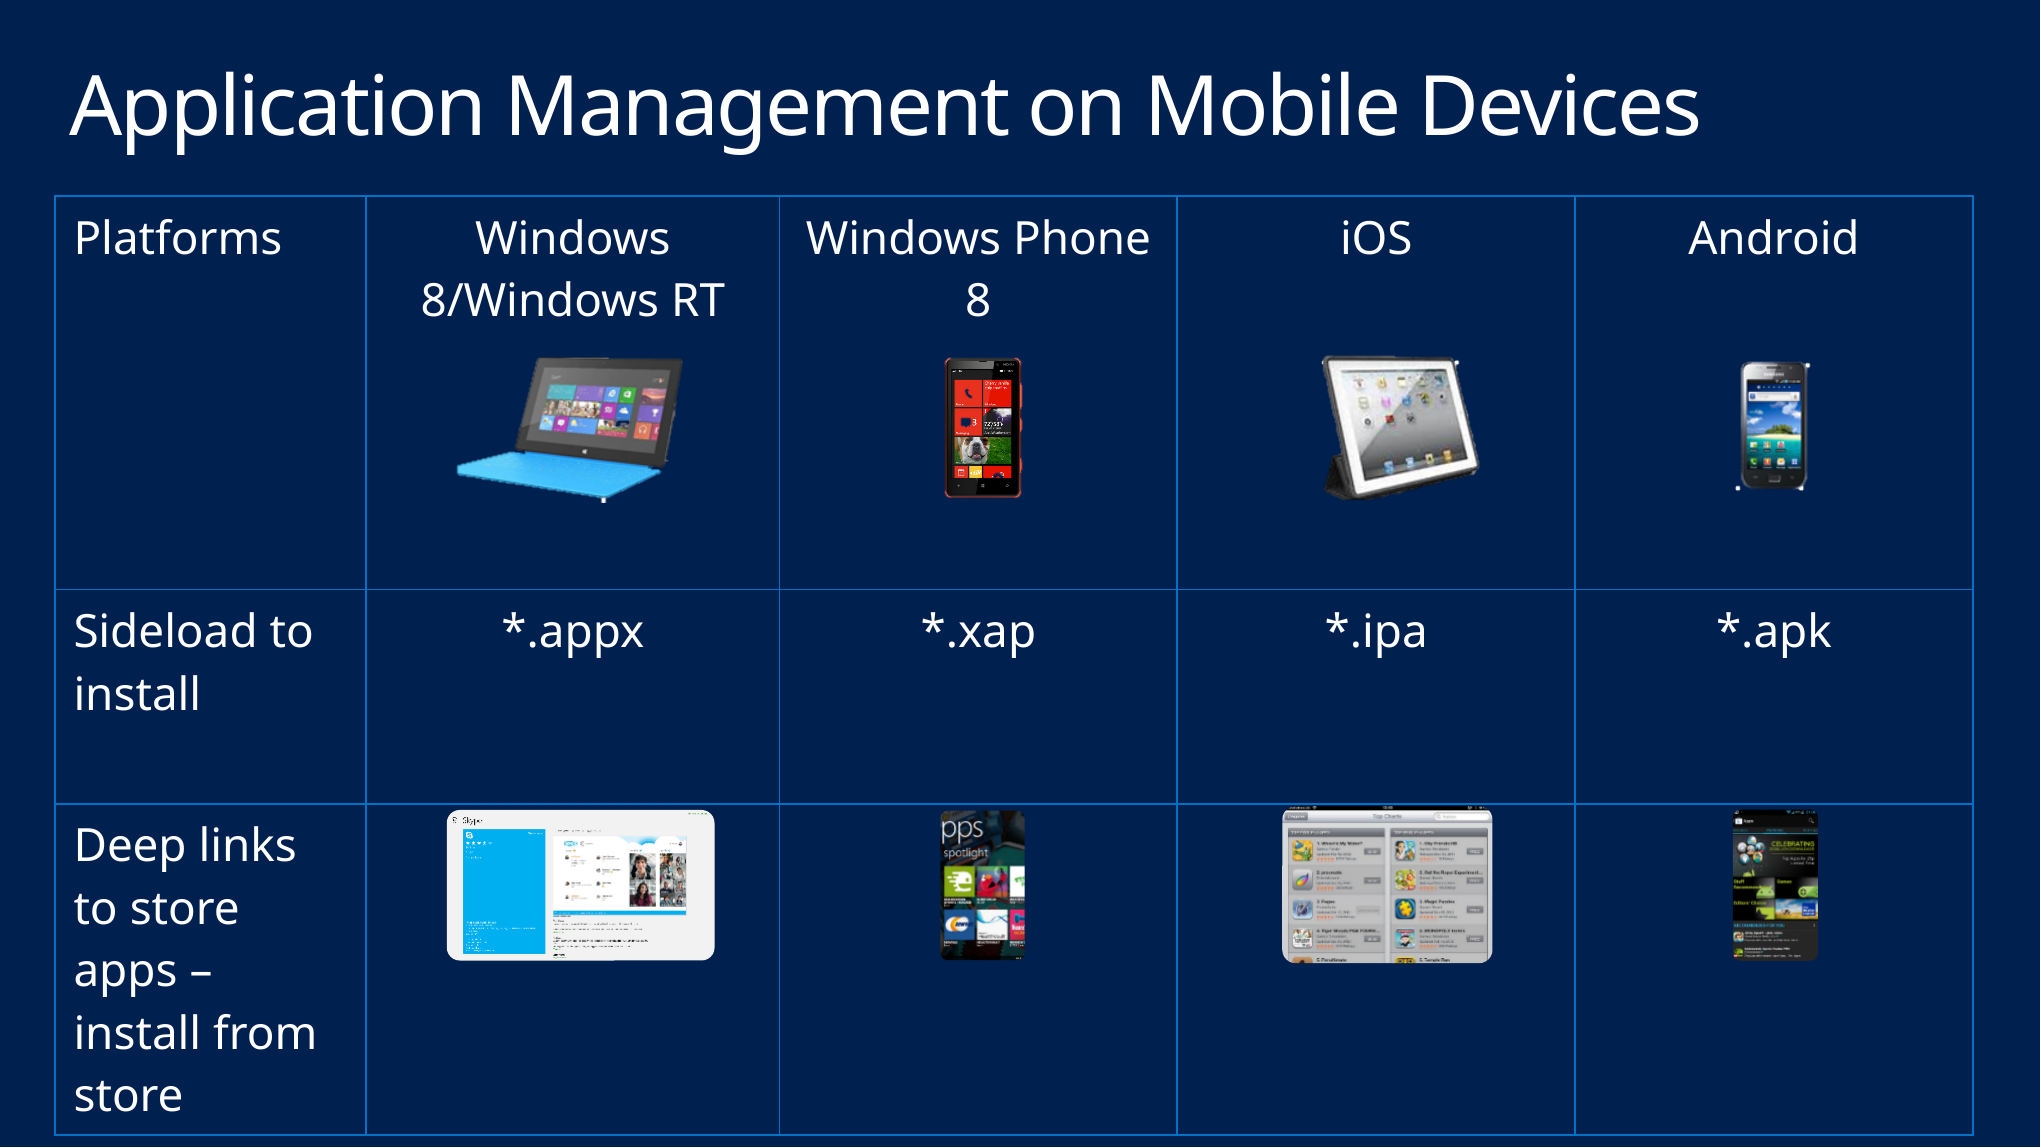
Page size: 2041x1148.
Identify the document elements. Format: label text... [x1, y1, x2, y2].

table_header iOS [1178, 197, 1574, 589]
picture [446, 809, 715, 961]
picture [1281, 805, 1493, 964]
picture [1732, 809, 1819, 961]
table_cell *.xap [780, 590, 1176, 803]
table_cell [780, 805, 1176, 1134]
picture [1686, 339, 1868, 520]
table_cell *.apk [1576, 590, 1972, 803]
table_cell [1178, 805, 1574, 1134]
table_cell [367, 805, 779, 1134]
table_cell Sideload to install [56, 590, 365, 803]
picture [1296, 332, 1503, 512]
picture [940, 810, 1025, 961]
table_header Windows 8/Windows RT [367, 197, 779, 589]
picture [433, 351, 693, 503]
picture [886, 356, 1077, 499]
table_header Android [1576, 197, 1972, 589]
title Application Management on Mobile Devices [46, 48, 1950, 170]
table_cell [1576, 805, 1972, 1134]
table_cell Deep links to store apps – install from store [56, 805, 365, 1134]
table_cell *.appx [367, 590, 779, 803]
table_header Platforms [56, 197, 365, 589]
table_header Windows Phone 8 [780, 197, 1176, 589]
table_cell *.ipa [1178, 590, 1574, 803]
